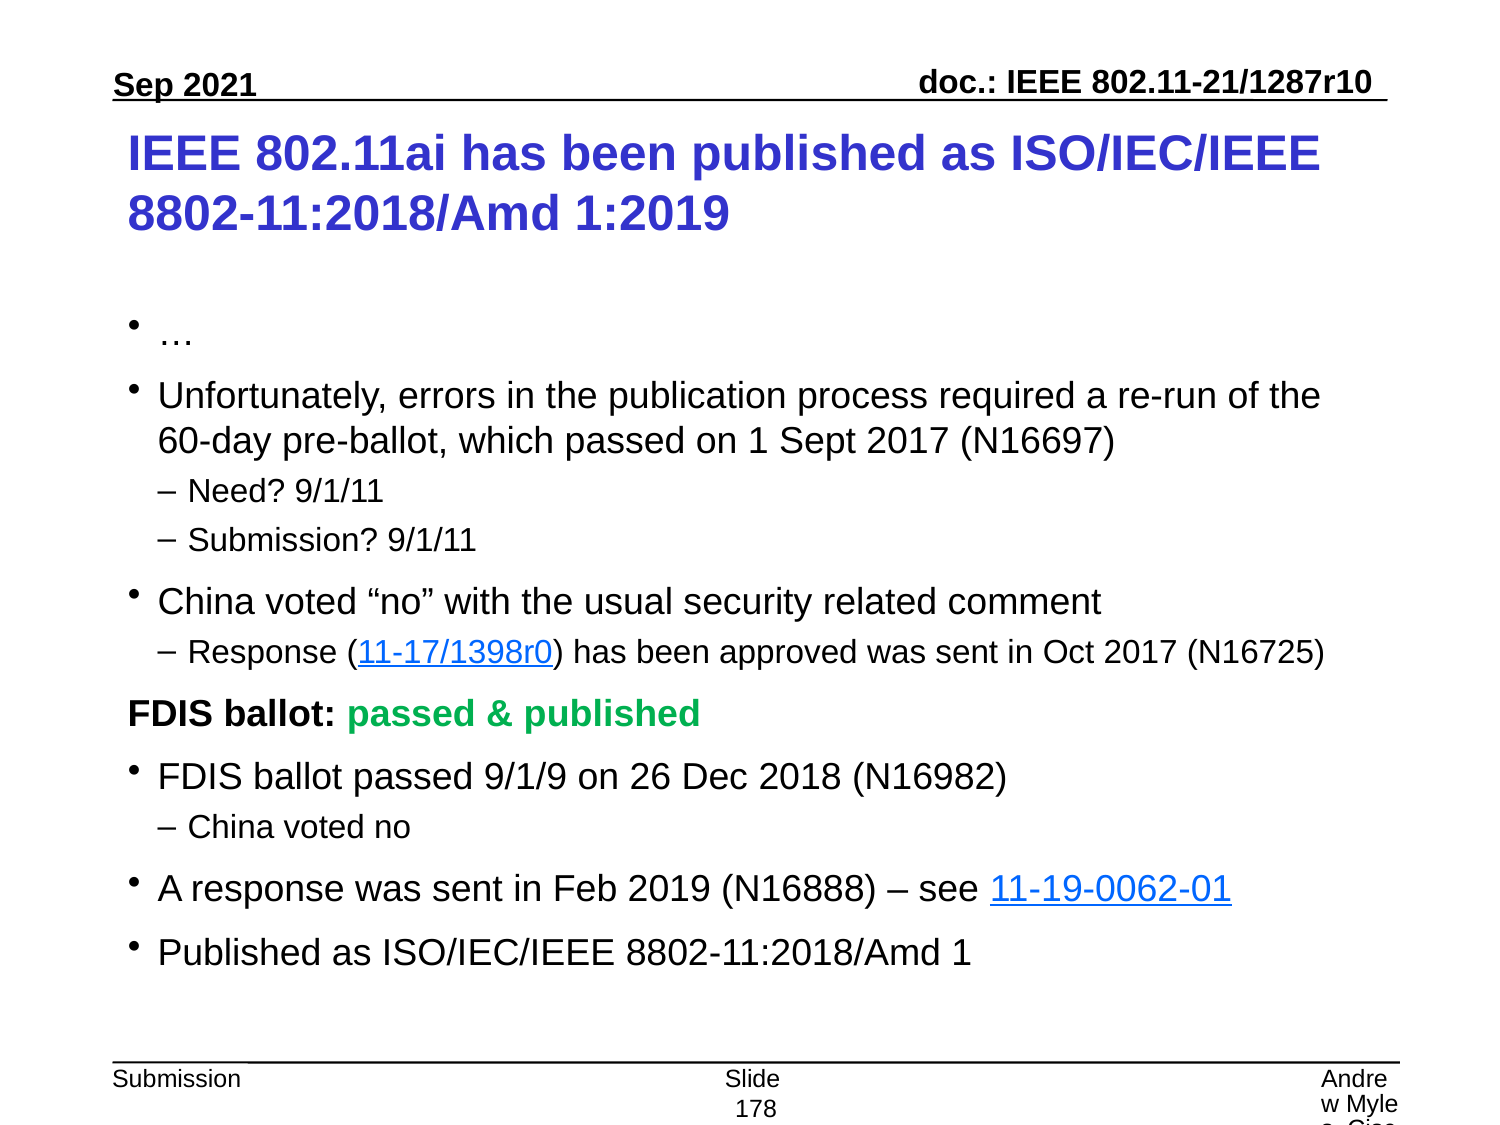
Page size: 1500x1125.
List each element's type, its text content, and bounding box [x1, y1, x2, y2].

slide_number Slide 178 [709, 1061, 803, 1093]
footer Andrew Myles, Cisco [1320, 1061, 1402, 1093]
title IEEE 802.11ai has been published as ISO/IEC/IEEE 8802-11:2018/Amd 1:2019 [112, 112, 1388, 288]
list … Unfortunately, errors in the publication process required a re-run of the 60-day pre-ballot, which passed on 1 Sept 2017 (N16697) Need? 9/1/11 Submission? 9/1/11 China voted “no” with the usual security related comment Response (11-17/1398r0) has been approved was sent in Oct 2017 (N16725) FDIS ballot: passed & published FDIS ballot passed 9/1/9 on 26 Dec 2018 (N16982) China voted no A response was sent in Feb 2019 (N16888) – see 11-19-0062-01 Published as ISO/IEC/IEEE 8802-11:2018/Amd 1 [112, 299, 1388, 975]
